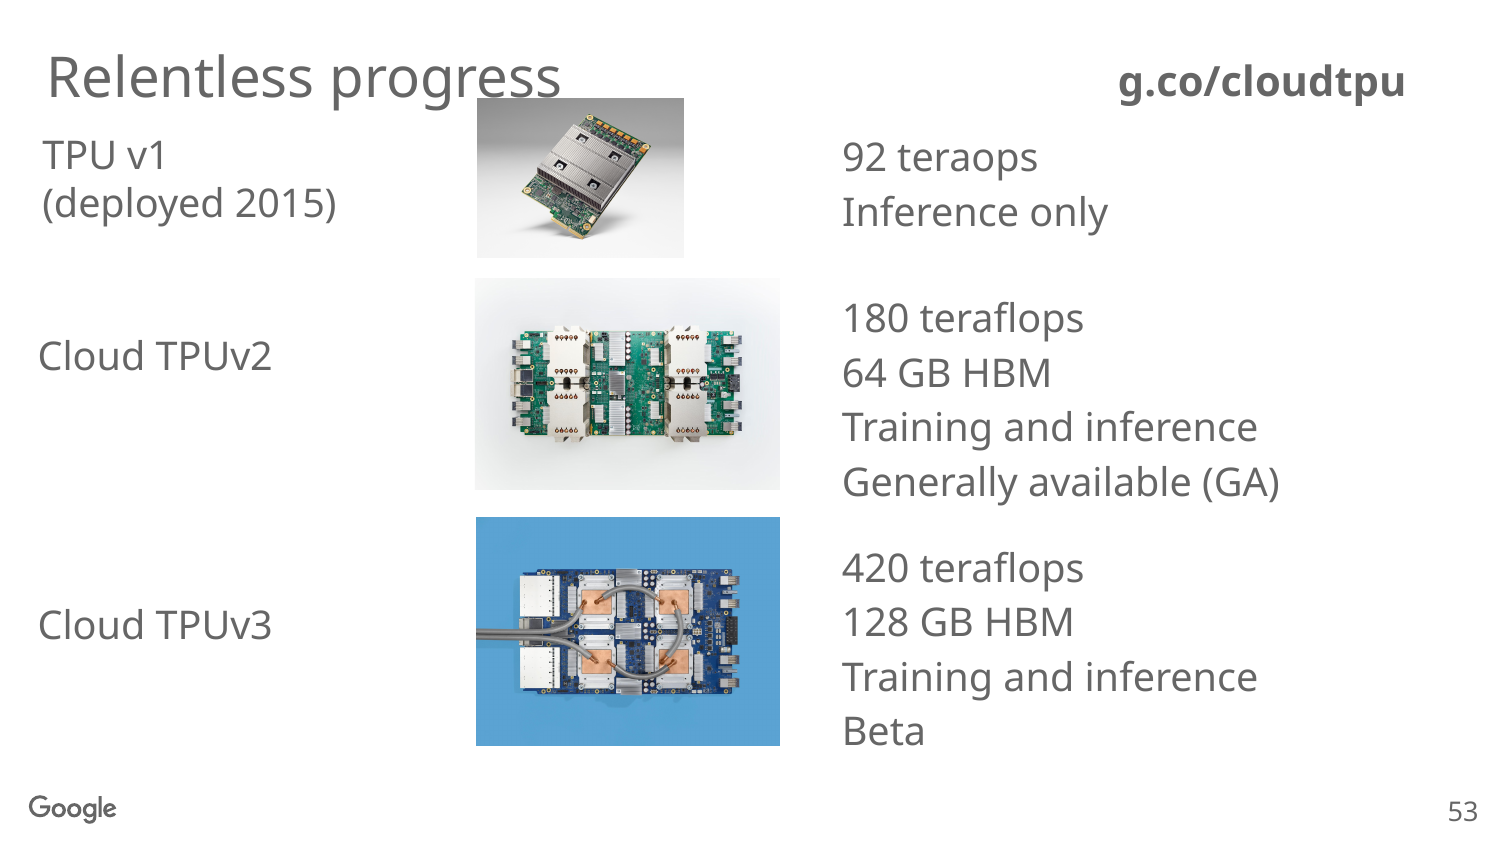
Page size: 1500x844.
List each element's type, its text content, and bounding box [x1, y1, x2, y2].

text_box Cloud TPUv2 [31, 325, 469, 412]
text_box 92 teraops Inference only [836, 119, 1474, 280]
picture [475, 517, 780, 746]
slide_number 53 [1403, 779, 1494, 844]
picture [476, 98, 684, 258]
list Relentless progress [31, 16, 1443, 139]
list g.co/cloudtpu [1027, 31, 1498, 119]
text_box 420 teraflops 128 GB HBM Training and inference Beta [836, 529, 1500, 719]
picture [474, 278, 781, 491]
text_box 180 teraflops 64 GB HBM Training and inference Generally available (GA) [836, 280, 1500, 470]
text_box TPU v1 (deployed 2015) [36, 124, 471, 212]
text_box Cloud TPUv3 [31, 594, 470, 682]
